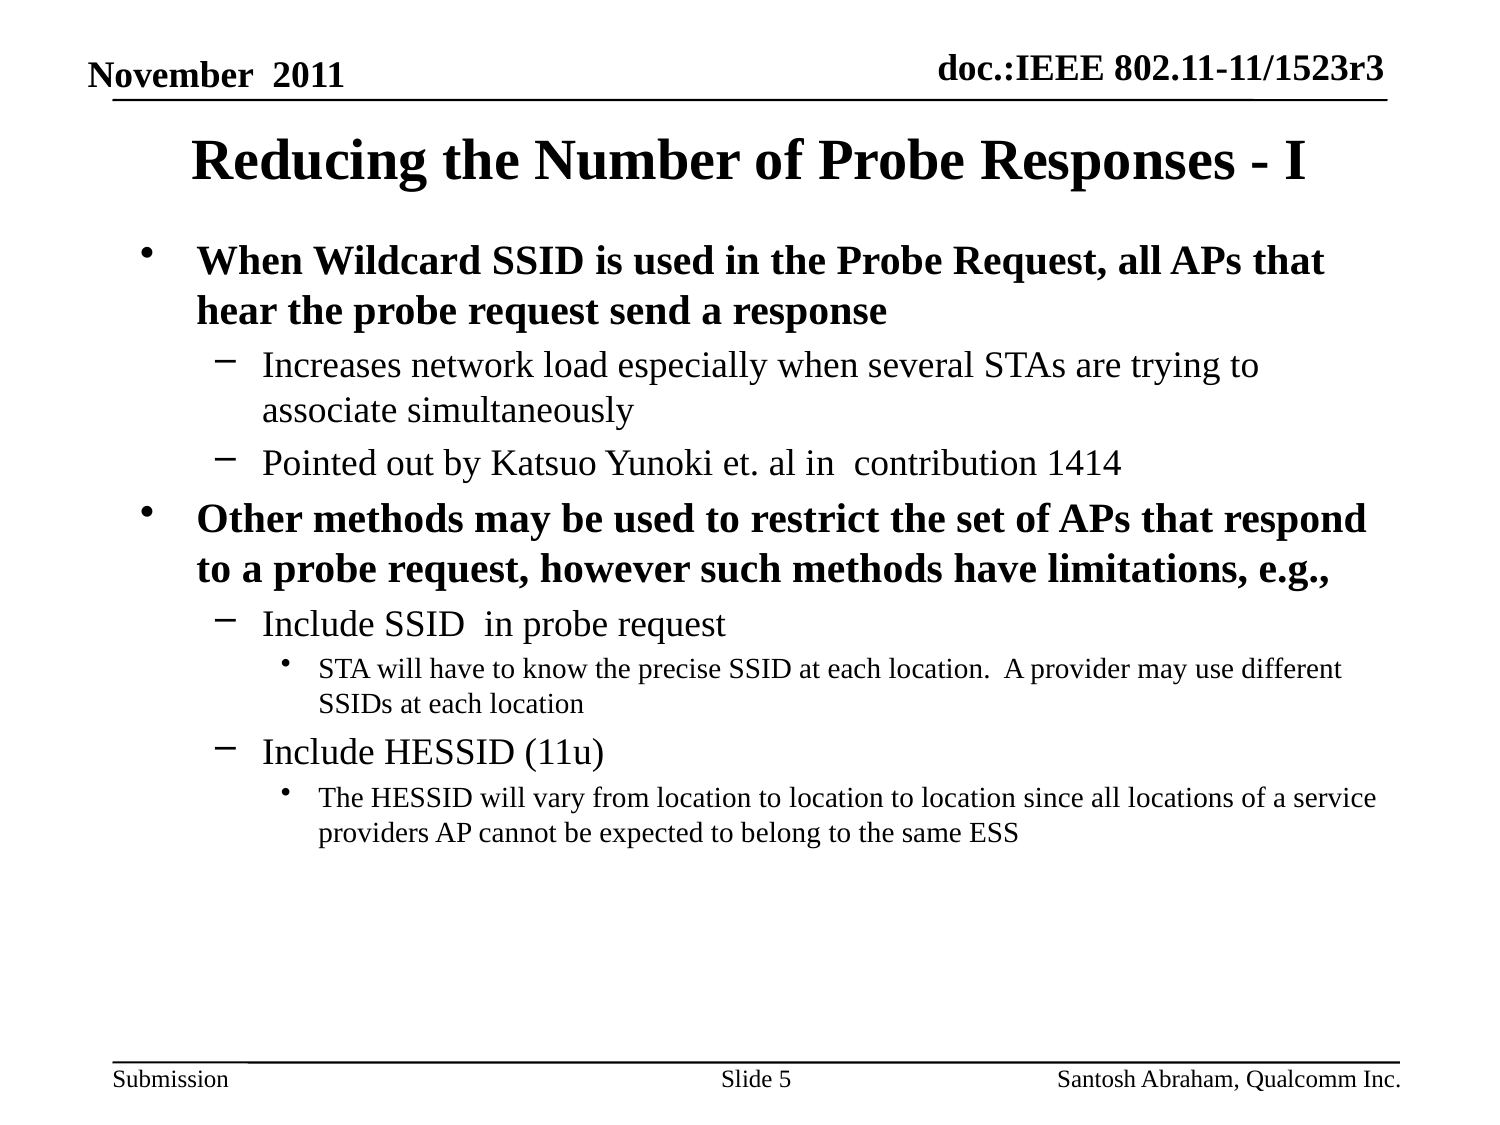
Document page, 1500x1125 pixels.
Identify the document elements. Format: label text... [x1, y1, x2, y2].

slide_number Slide 5 [712, 1061, 800, 1093]
list When Wildcard SSID is used in the Probe Request, all APs that hear the probe request send a response Increases network load especially when several STAs are trying to associate simultaneously Pointed out by Katsuo Yunoki et. al in contribution 1414 Other methods may be used to restrict the set of APs that respond to a probe request, however such methods have limitations, e.g., Include SSID in probe request STA will have to know the precise SSID at each location. A provider may use different SSIDs at each location Include HESSID (11u) The HESSID will vary from location to location to location since all locations of a service providers AP cannot be expected to belong to the same ESS [124, 224, 1401, 1026]
footer Santosh Abraham, Qualcomm Inc. [1052, 1061, 1402, 1125]
title Reducing the Number of Probe Responses - I [112, 112, 1388, 201]
